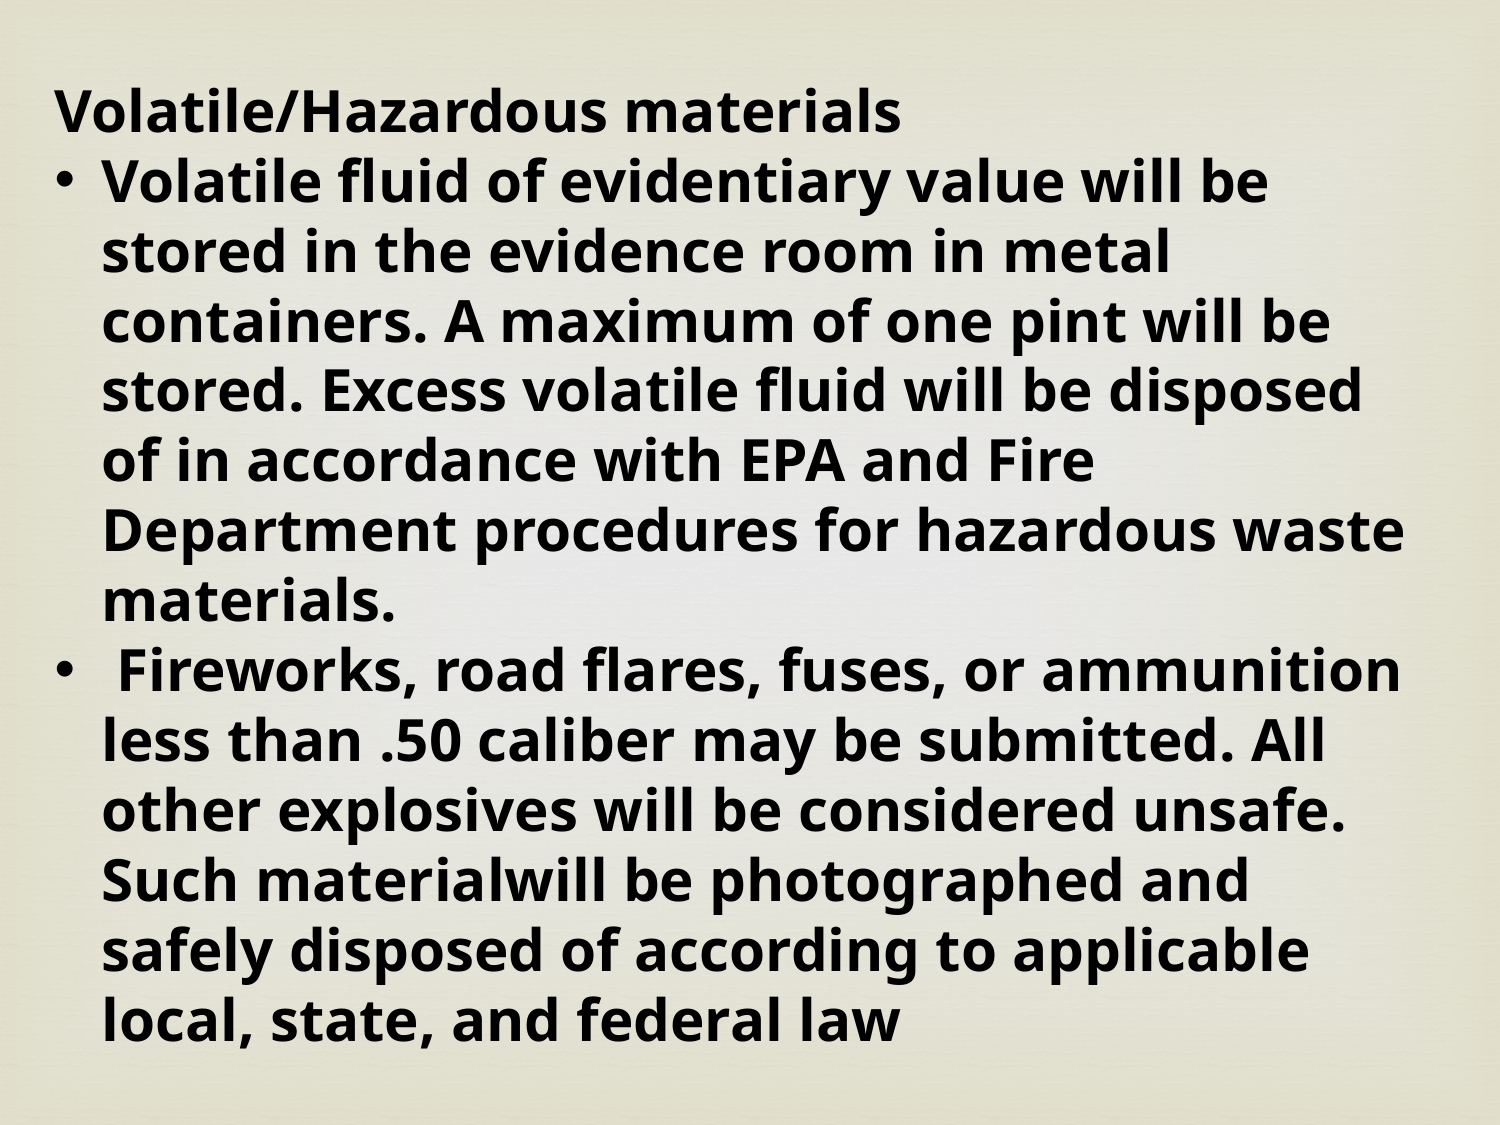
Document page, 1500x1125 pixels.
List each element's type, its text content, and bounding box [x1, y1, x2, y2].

text_box Volatile/Hazardous materials Volatile fluid of evidentiary value will be stored in the evidence room in metal containers. A maximum of one pint will be stored. Excess volatile fluid will be disposed of in accordance with EPA and Fire Department procedures for hazardous waste materials. Fireworks, road flares, fuses, or ammunition less than .50 caliber may be submitted. All other explosives will be considered unsafe. Such materialwill be photographed and safely disposed of according to applicable local, state, and federal law [39, 66, 1422, 1125]
